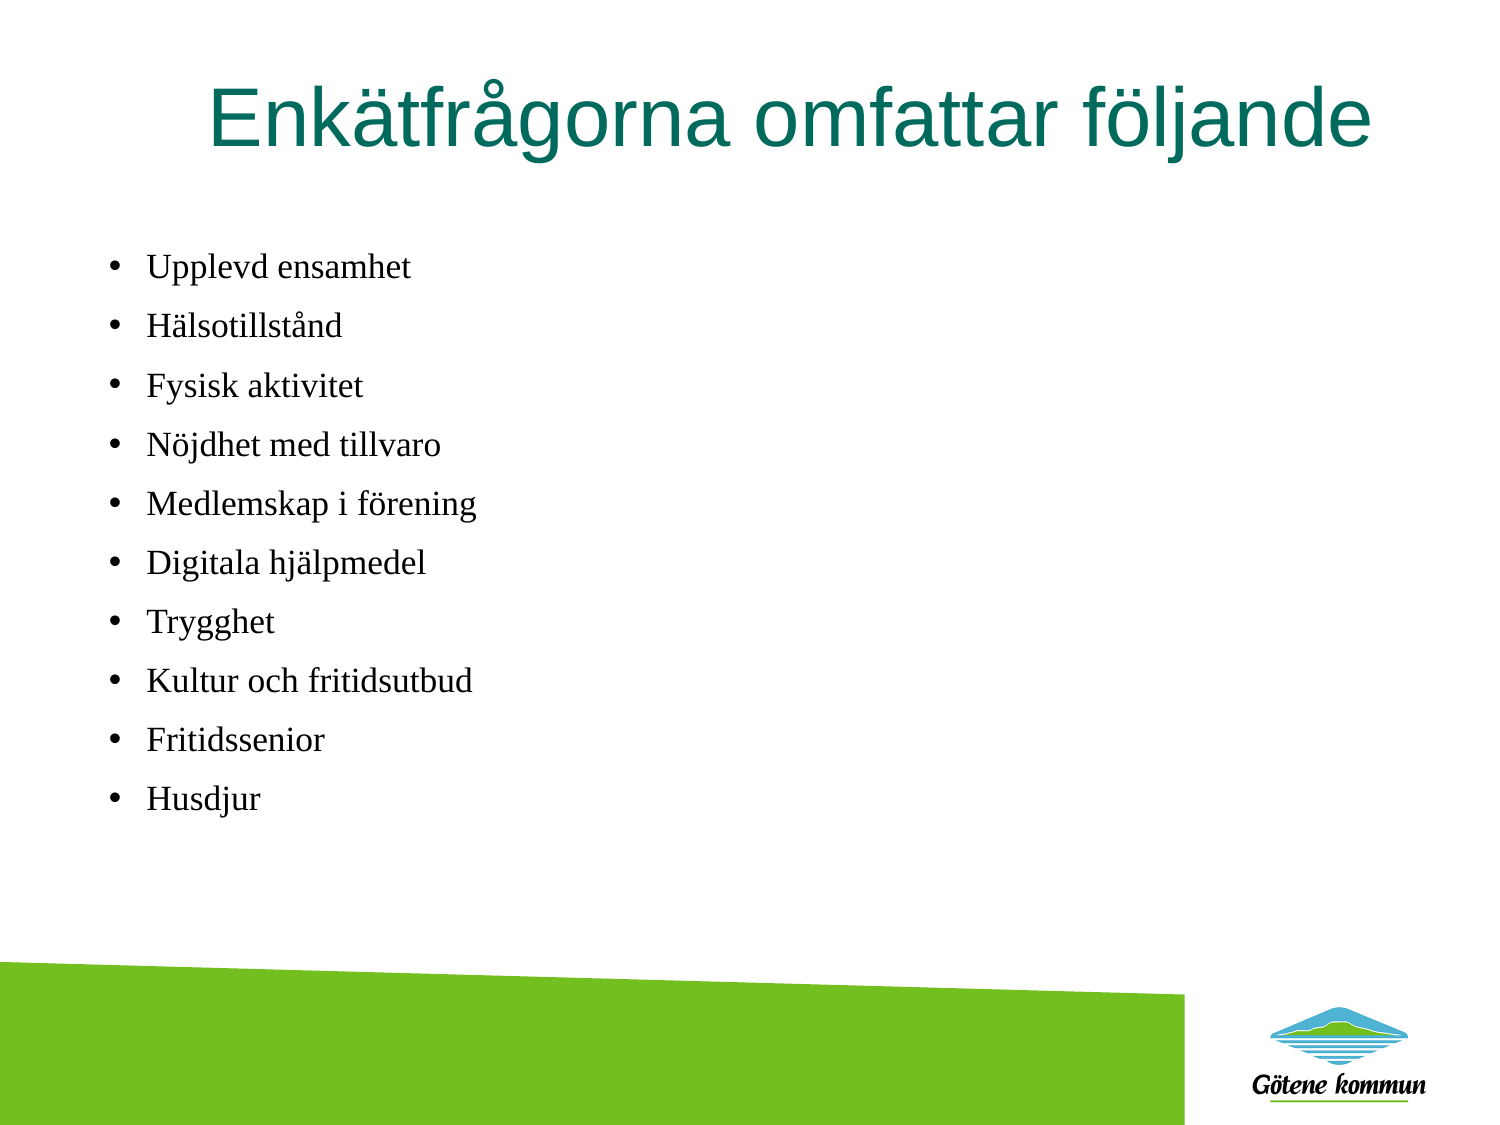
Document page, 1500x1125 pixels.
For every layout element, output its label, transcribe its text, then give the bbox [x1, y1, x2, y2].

picture [1236, 995, 1443, 1114]
list Enkätfrågorna omfattar följande Upplevd ensamhet Hälsotillstånd Fysisk aktivitet Nöjdhet med tillvaro Medlemskap i förening Digitala hjälpmedel Trygghet Kultur och fritidsutbud Fritidssenior Husdjur [42, 48, 1450, 923]
